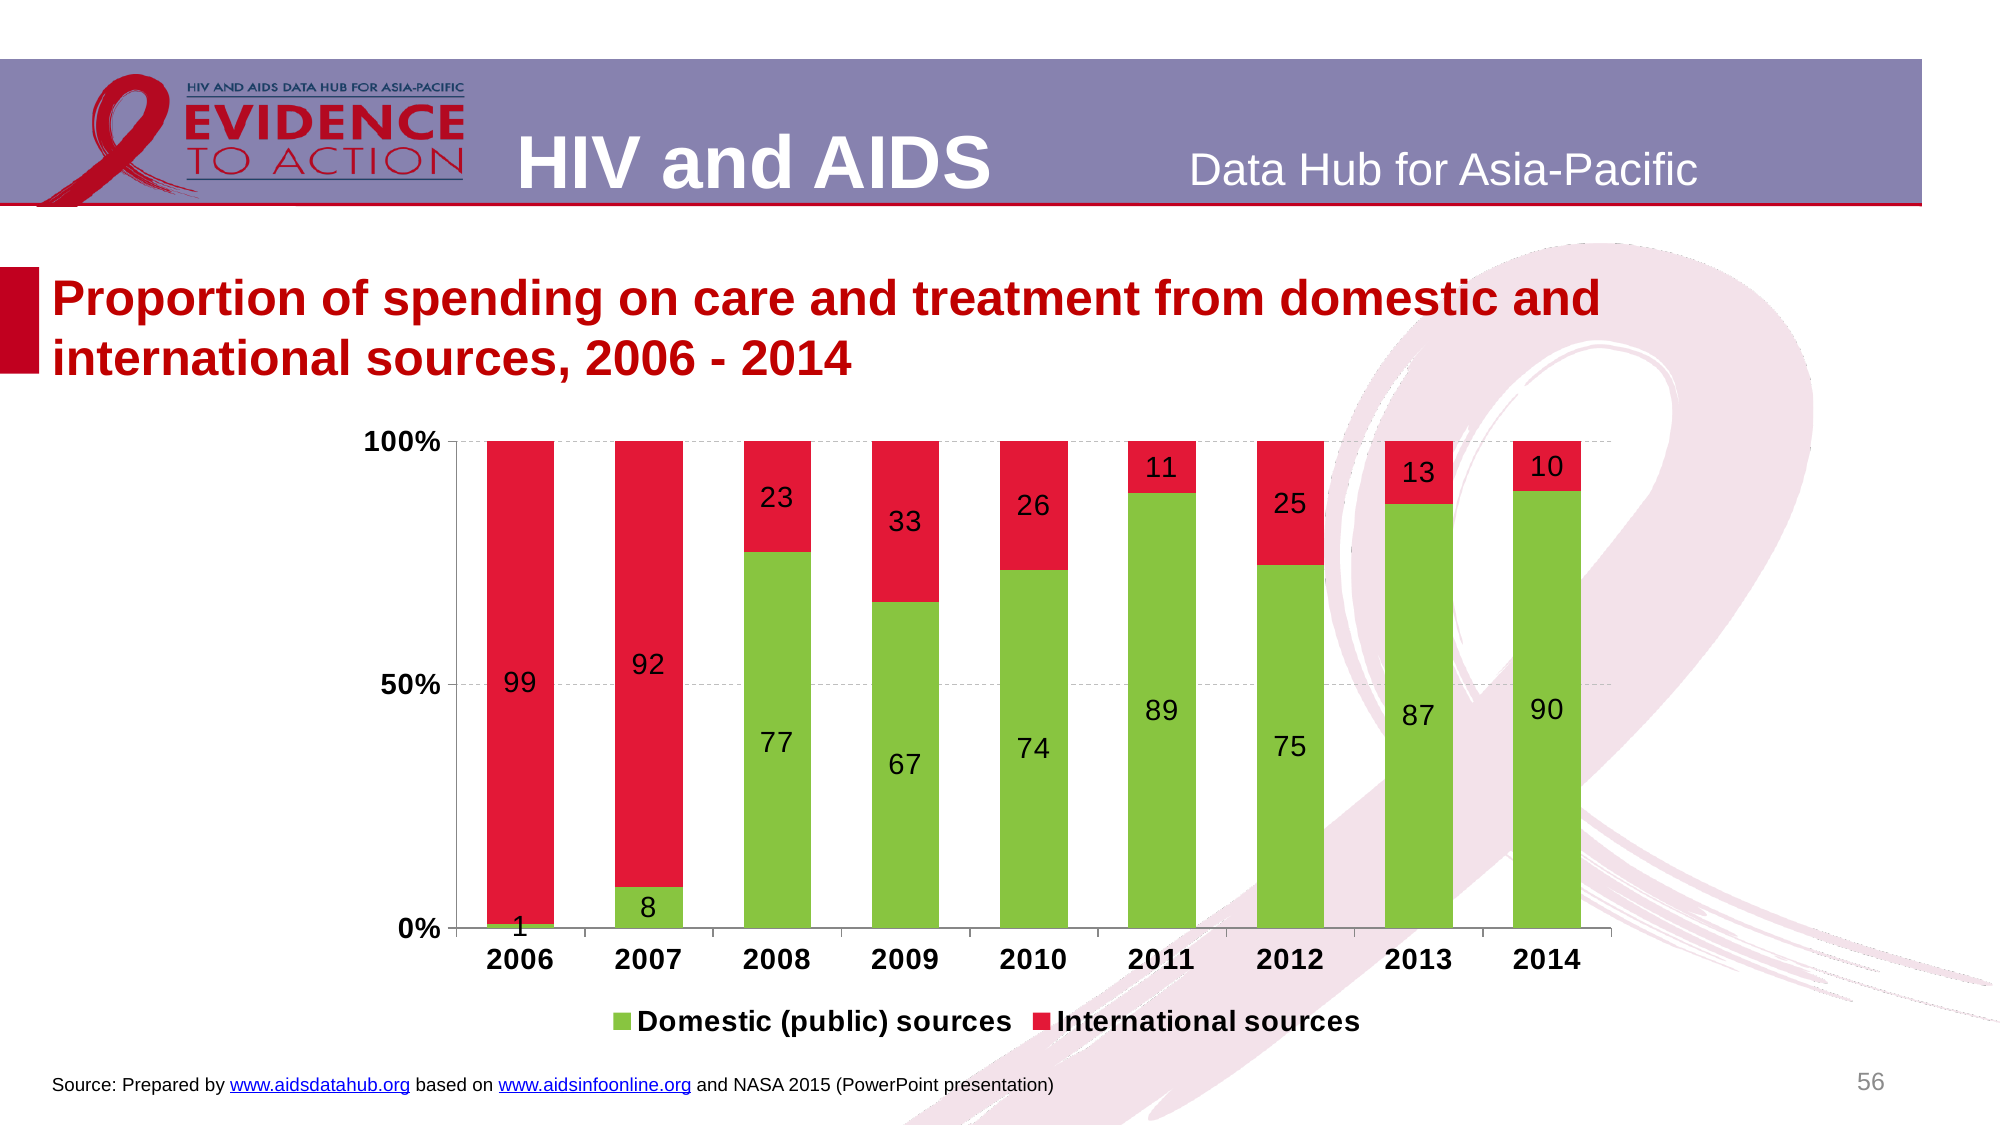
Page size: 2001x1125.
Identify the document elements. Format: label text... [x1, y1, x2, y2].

title Proportion of spending on care and treatment from domestic and international sources, 2006 - 2014 [37, 257, 1875, 341]
picture [706, 181, 2000, 1125]
slide_number 56 [1781, 1042, 1900, 1103]
text_box Source: Prepared by www.aidsdatahub.org based on www.aidsinfoonline.org and NASA 2015 (PowerPoint presentation) [37, 1065, 1250, 1103]
chart [337, 412, 1638, 1044]
picture [11, 74, 469, 207]
